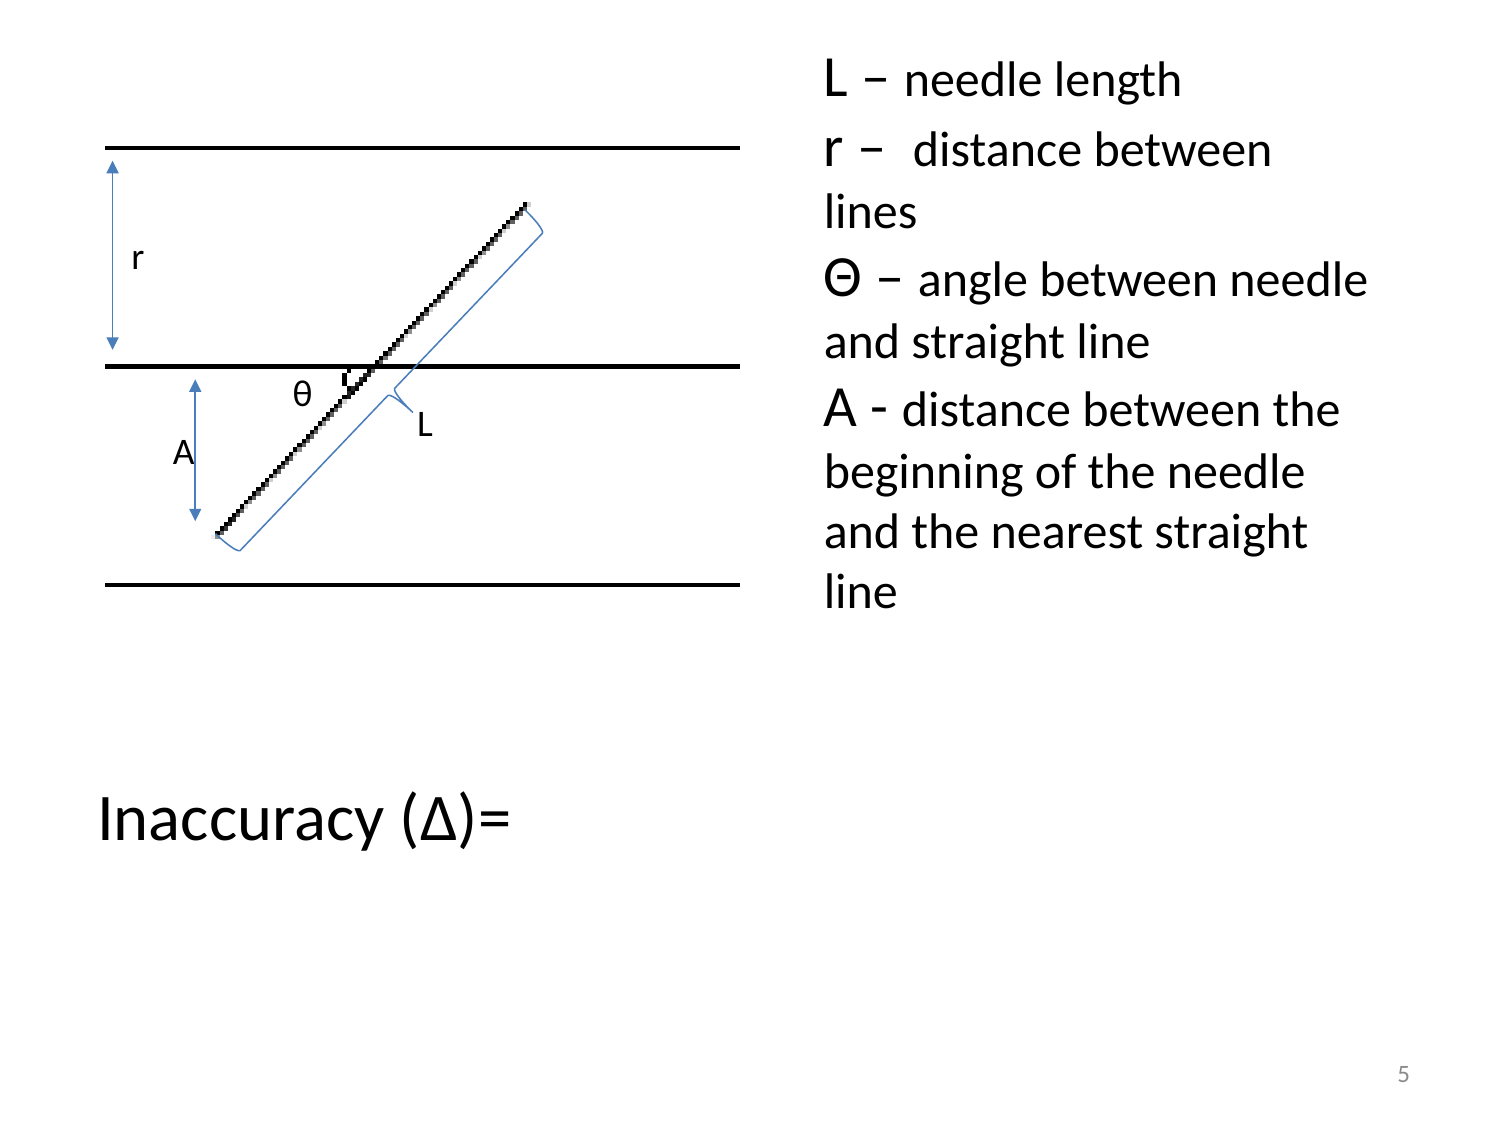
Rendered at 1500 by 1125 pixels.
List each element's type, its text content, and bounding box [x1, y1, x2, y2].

text_box [0, 0, 1500, 75]
slide_number 5 [1074, 1042, 1425, 1103]
text_box L – needle length r – distance between lines Θ – angle between needle and straight line А - distance between the beginning of the needle and the nearest straight line [856, 75, 1388, 626]
picture [47, 6, 852, 693]
